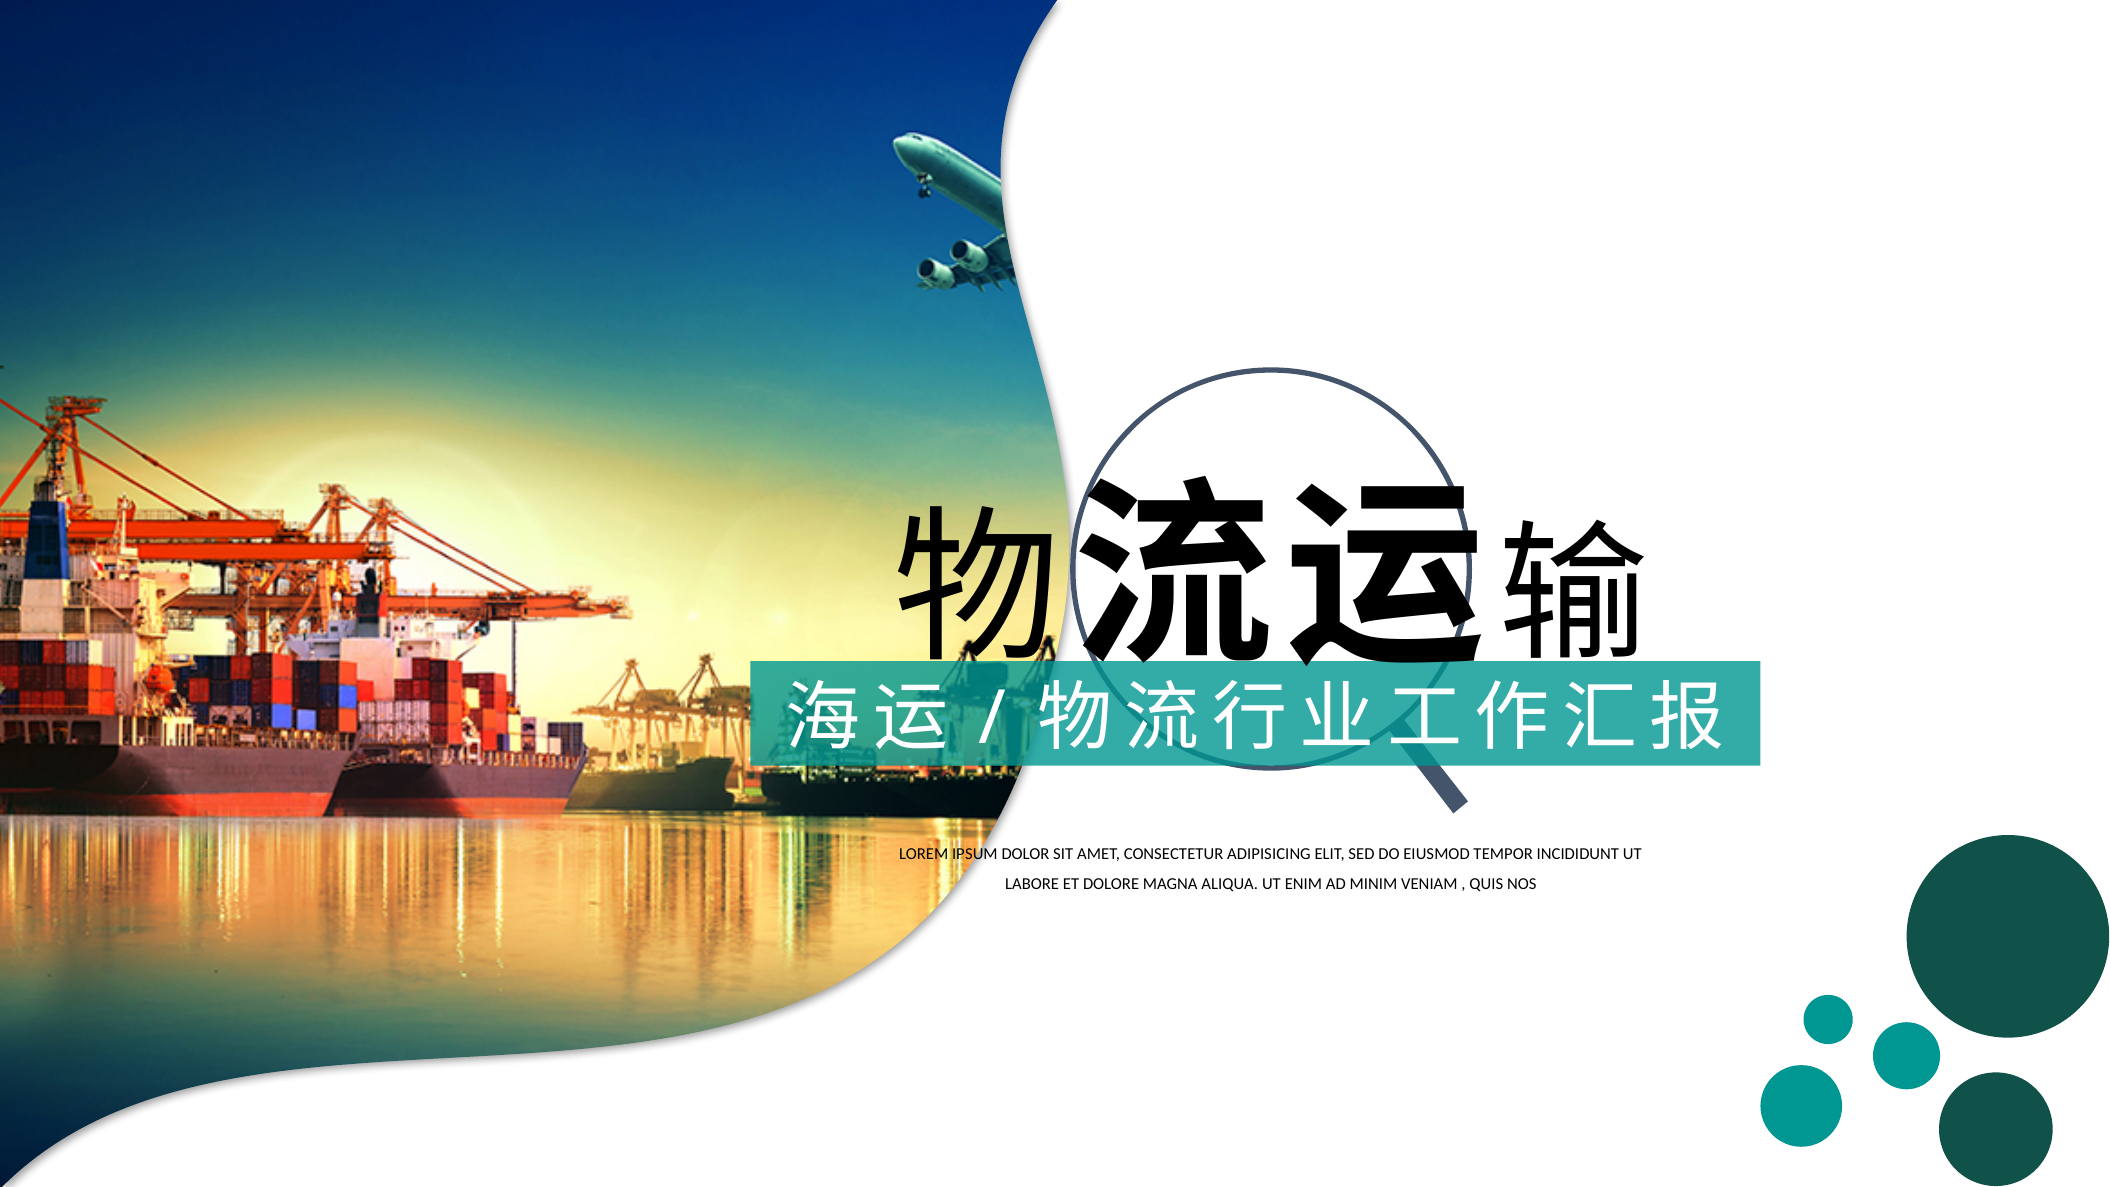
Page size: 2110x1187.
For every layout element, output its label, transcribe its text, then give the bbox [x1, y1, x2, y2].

text_box [1227, 766, 1314, 771]
text_box 物流运输 [767, 438, 1775, 694]
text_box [1760, 834, 2110, 1186]
text_box [1416, 766, 1468, 814]
text_box 海运/物流行业工作汇报 [750, 661, 1761, 766]
text_box [0, 0, 1058, 1187]
text_box [1118, 367, 1424, 438]
text_box LOREM IPSUM DOLOR SIT AMET, CONSECTETUR ADIPISICING ELIT, SED DO EIUSMOD TEMPOR INCIDIDUNT UT LABORE ET DOLORE MAGNA ALIQUA. UT ENIM AD MINIM VENIAM , QUIS NOS [871, 825, 1672, 901]
